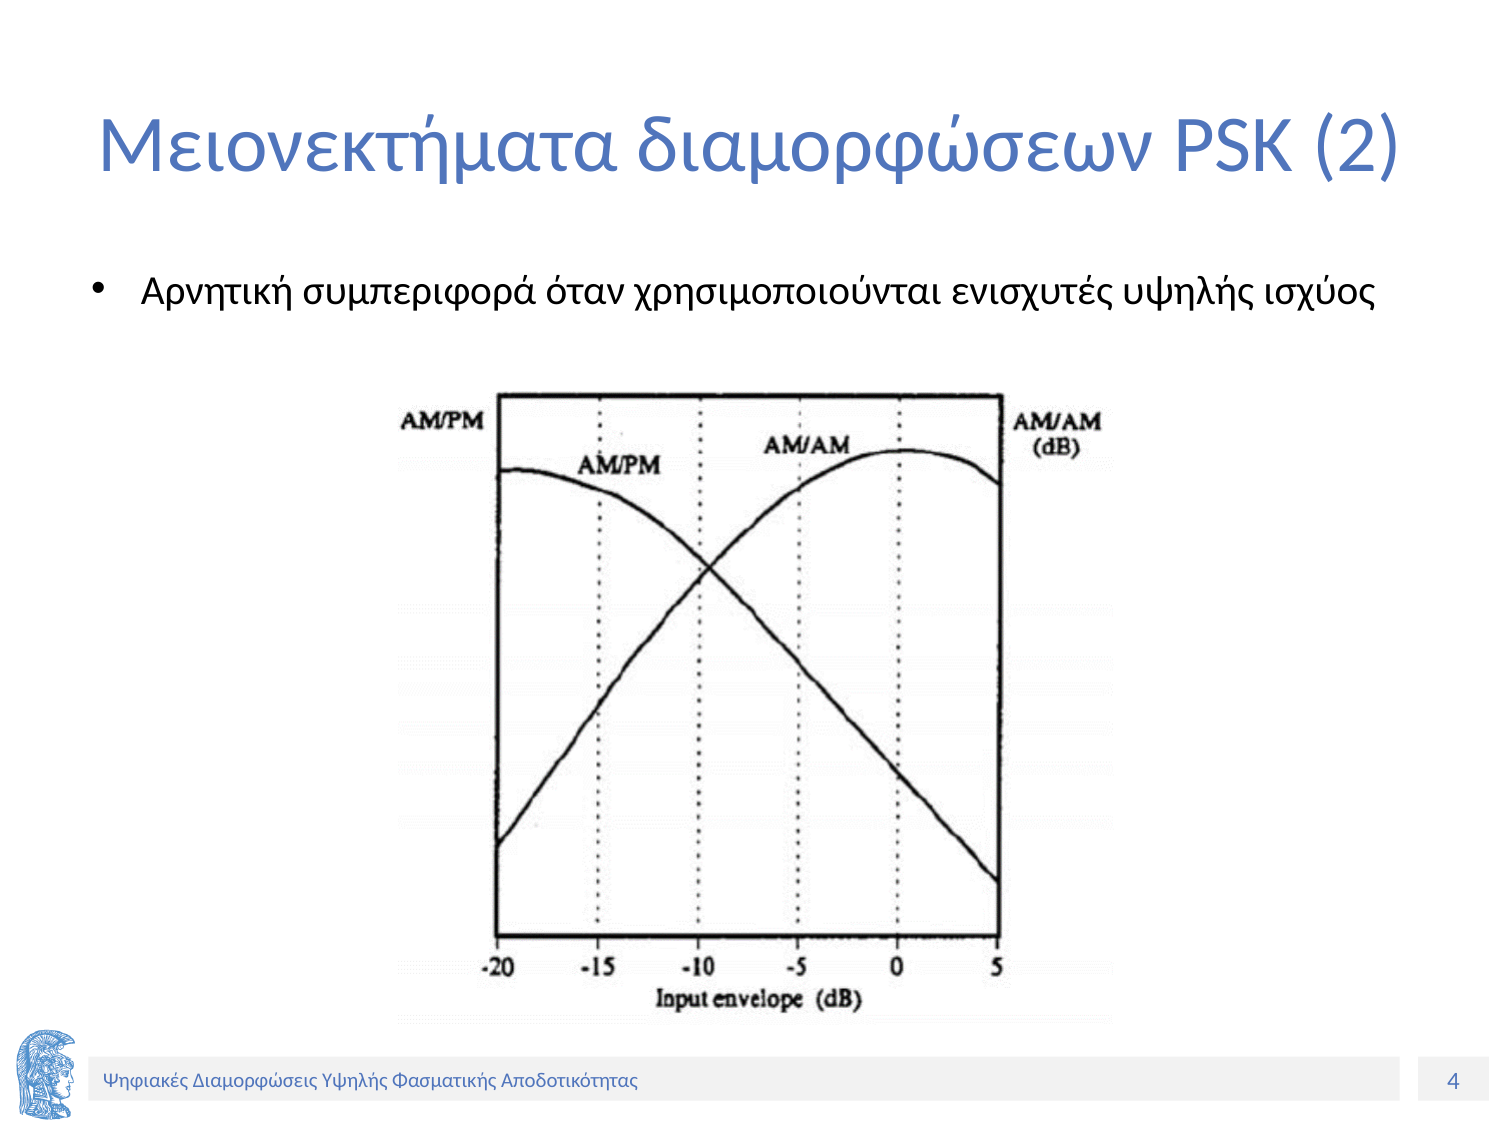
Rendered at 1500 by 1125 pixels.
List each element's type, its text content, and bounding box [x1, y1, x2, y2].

list Αρνητική συμπεριφορά όταν χρησιμοποιούνται ενισχυτές υψηλής ισχύος [76, 255, 1427, 362]
picture [9, 1026, 81, 1120]
title Μειονεκτήματα διαμορφώσεων PSK (2) [75, 45, 1425, 233]
picture [383, 361, 1117, 1025]
